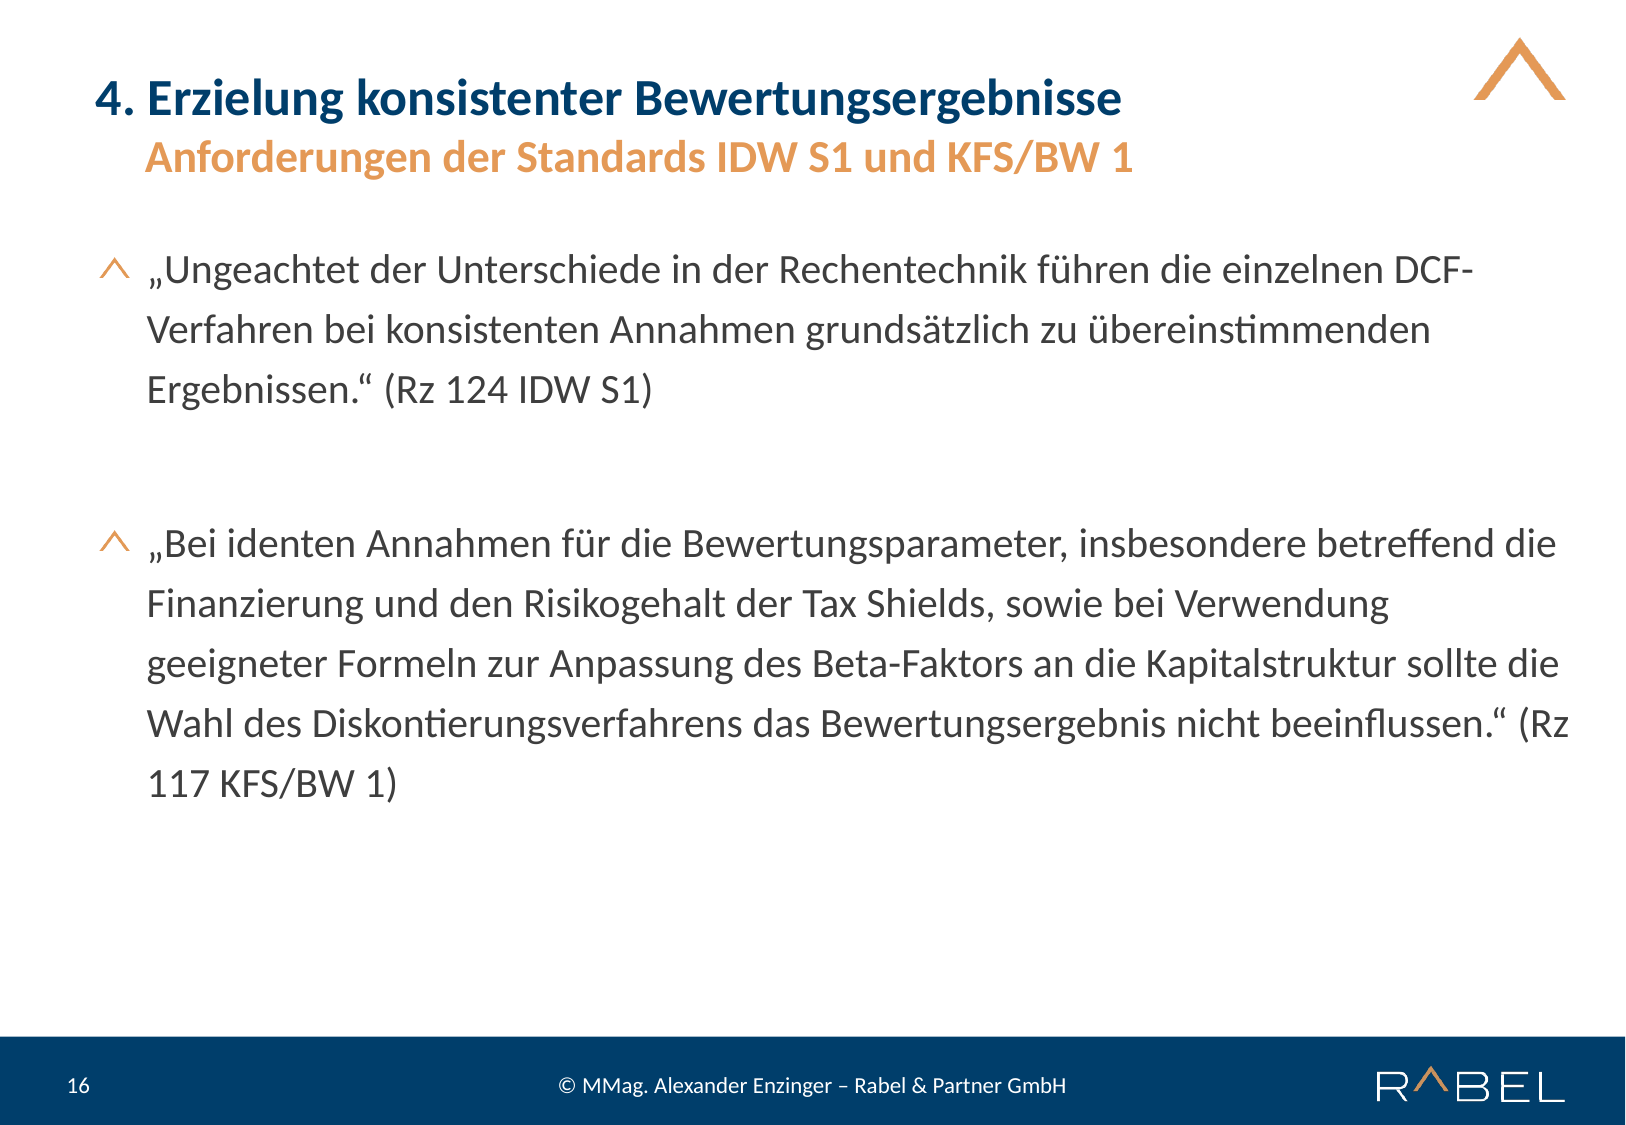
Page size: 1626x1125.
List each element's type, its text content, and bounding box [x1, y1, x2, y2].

title 4. Erzielung konsistenter Bewertungsergebnisse [81, 56, 1594, 119]
text_box Anforderungen der Standards IDW S1 und KFS/BW 1 [130, 119, 1625, 182]
picture [1377, 1091, 1566, 1102]
list „Ungeachtet der Unterschiede in der Rechentechnik führen die einzelnen DCF-Verfahren bei konsistenten Annahmen grundsätzlich zu übereinstimmenden Ergebnissen.“ (Rz 124 IDW S1) „Bei identen Annahmen für die Bewertungsparameter, insbesondere betreffend die Finanzierung und den Risikogehalt der Tax Shields, sowie bei Verwendung geeigneter Formeln zur Anpassung des Beta-Faktors an die Kapitalstruktur sollte die Wahl des Diskontierungsverfahrens das Bewertungsergebnis nicht beeinflussen.“ (Rz 117 KFS/BW 1) [84, 224, 1588, 963]
picture [99, 530, 130, 551]
picture [1473, 37, 1566, 56]
text_box © MMag. Alexander Enzinger – Rabel & Partner GmbH [0, 1062, 1625, 1091]
picture [99, 257, 130, 278]
